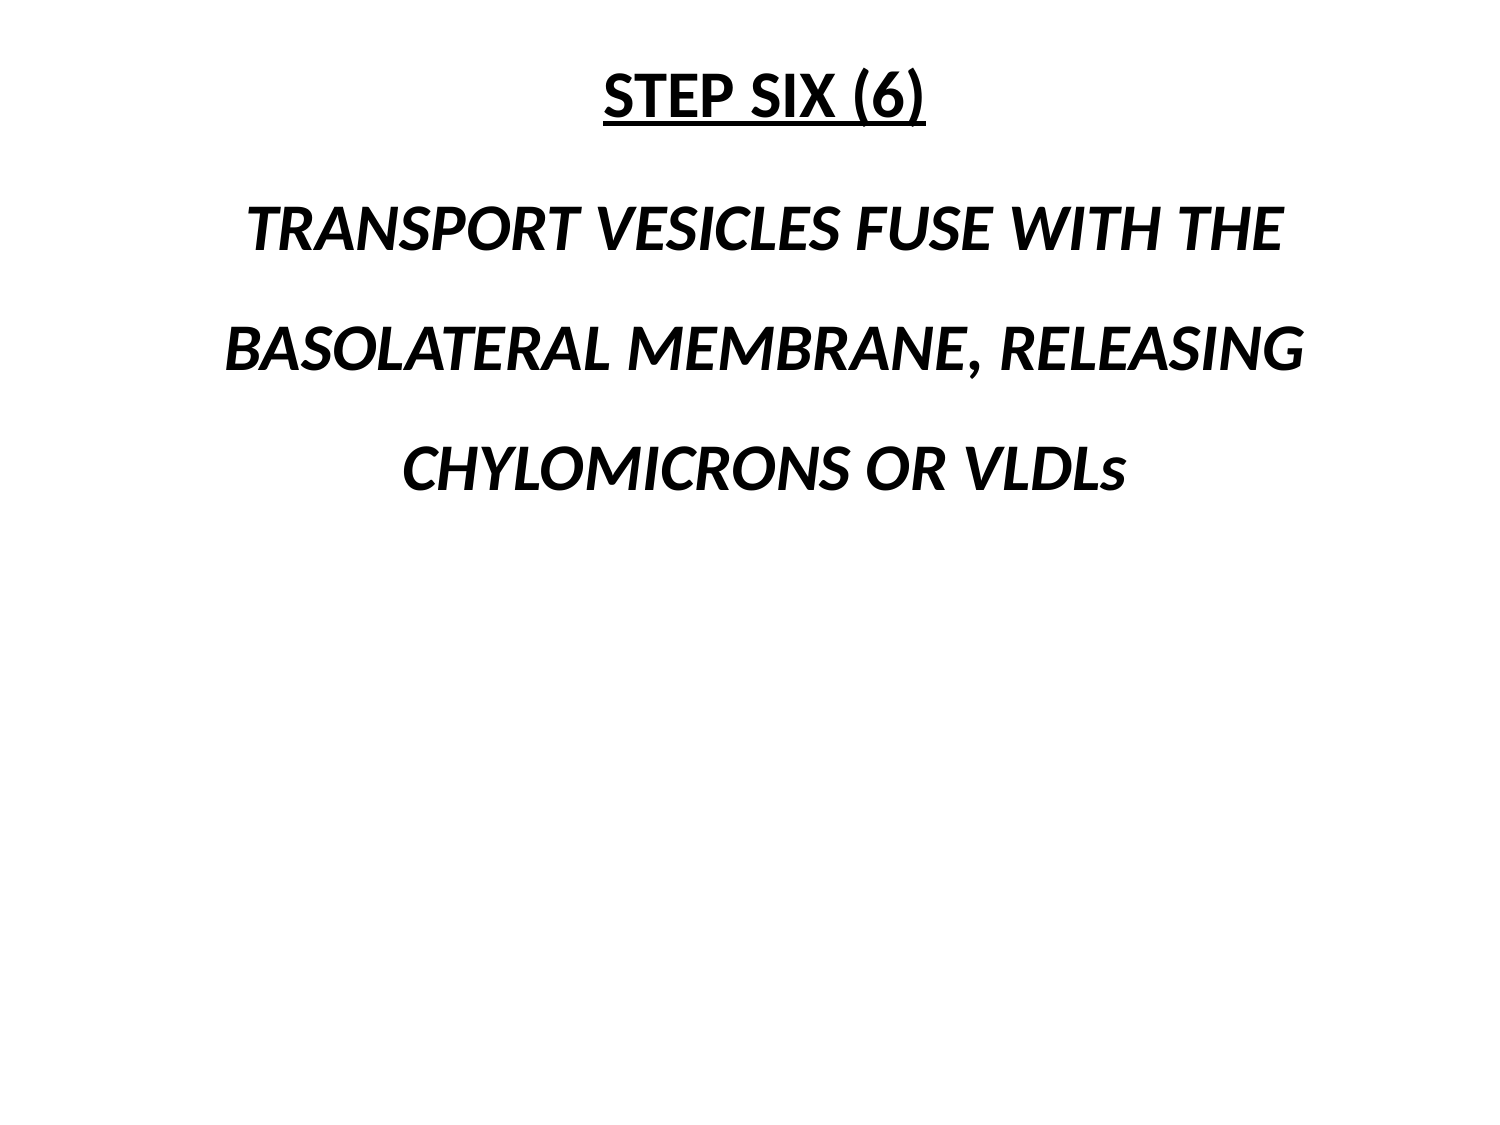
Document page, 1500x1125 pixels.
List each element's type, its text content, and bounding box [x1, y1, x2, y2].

subtitle STEP SIX (6) TRANSPORT VESICLES FUSE WITH THE BASOLATERAL MEMBRANE, RELEASING CHYLOMICRONS OR VLDLs [29, 42, 1500, 1083]
